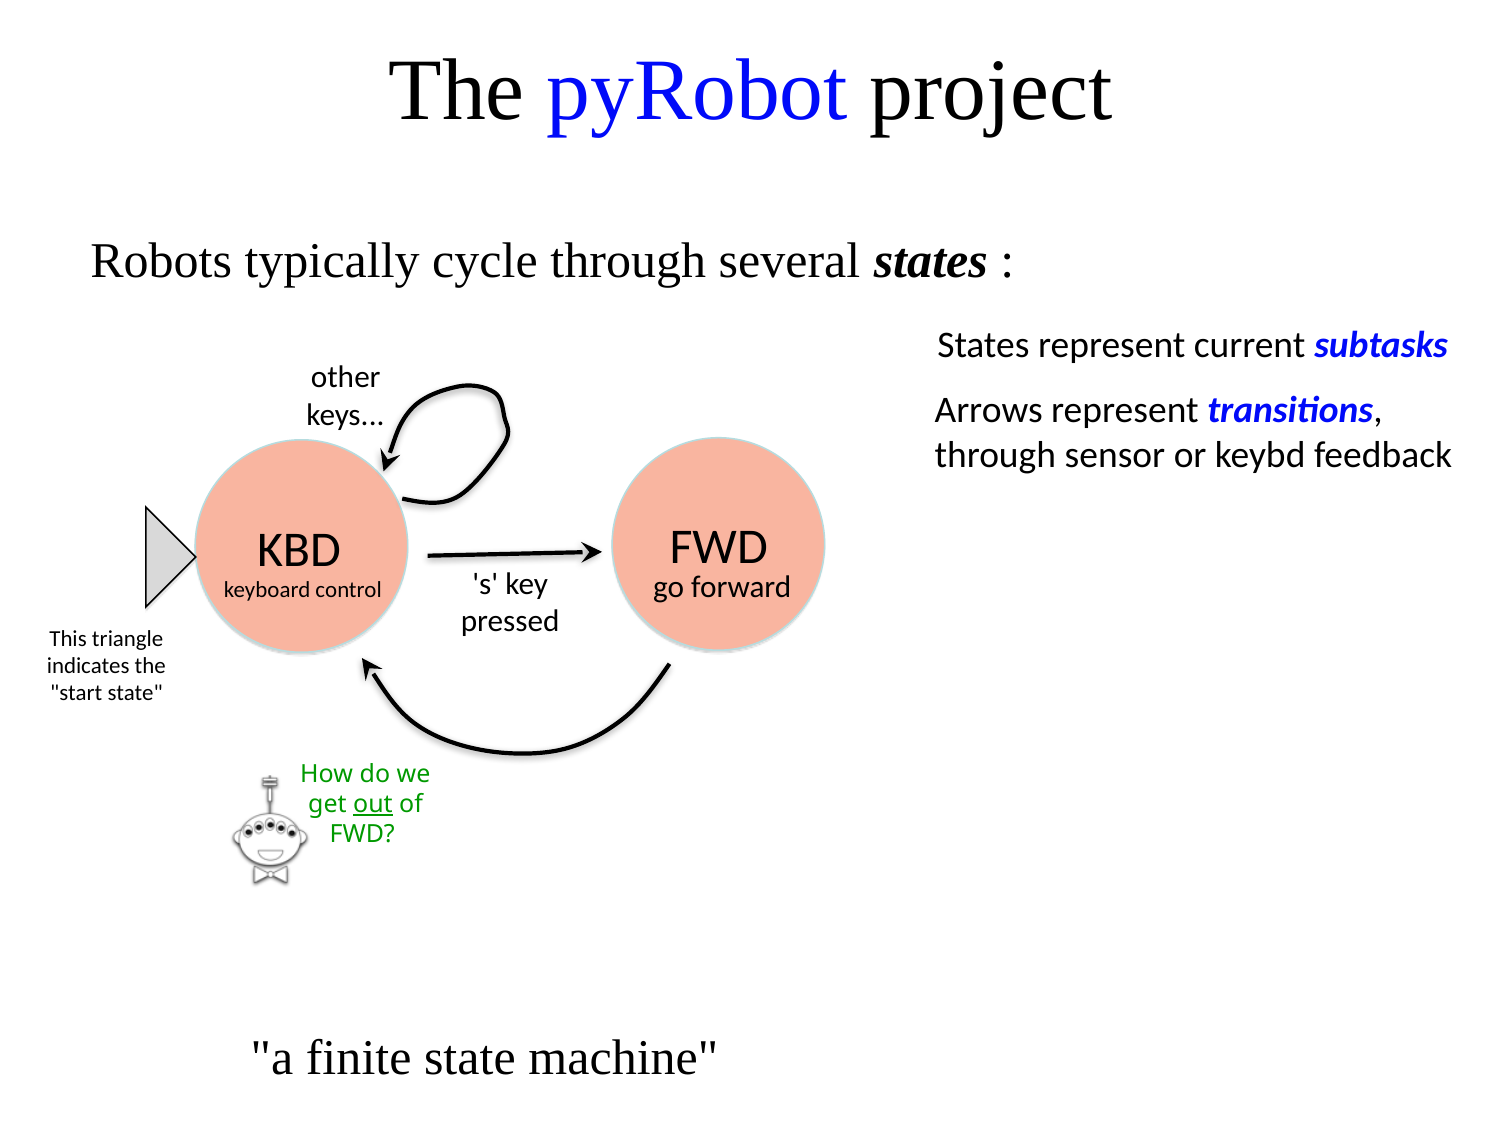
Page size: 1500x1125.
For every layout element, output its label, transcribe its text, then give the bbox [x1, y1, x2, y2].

text_box Robots typically cycle through several states : [75, 219, 1030, 295]
text_box [195, 439, 408, 566]
text_box This triangle indicates the "start state" [13, 615, 200, 713]
text_box Arrows represent transitions, through sensor or keybd feedback [919, 377, 1490, 483]
text_box FWD [654, 505, 783, 559]
text_box [380, 383, 511, 505]
text_box How do we get out of FWD? [275, 750, 456, 855]
text_box [216, 610, 387, 653]
text_box "a finite state machine" [235, 1017, 734, 1093]
text_box States represent current subtasks [922, 312, 1464, 373]
text_box keyboard control [188, 566, 418, 610]
text_box The pyRobot project [188, 24, 1314, 145]
text_box KBD [242, 509, 357, 566]
text_box [612, 437, 825, 651]
picture [224, 768, 317, 895]
text_box go forward [638, 559, 807, 612]
text_box other keys... [275, 349, 417, 439]
text_box [361, 658, 672, 756]
text_box [145, 507, 196, 608]
text_box 's' key pressed [440, 564, 581, 646]
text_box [427, 551, 603, 556]
